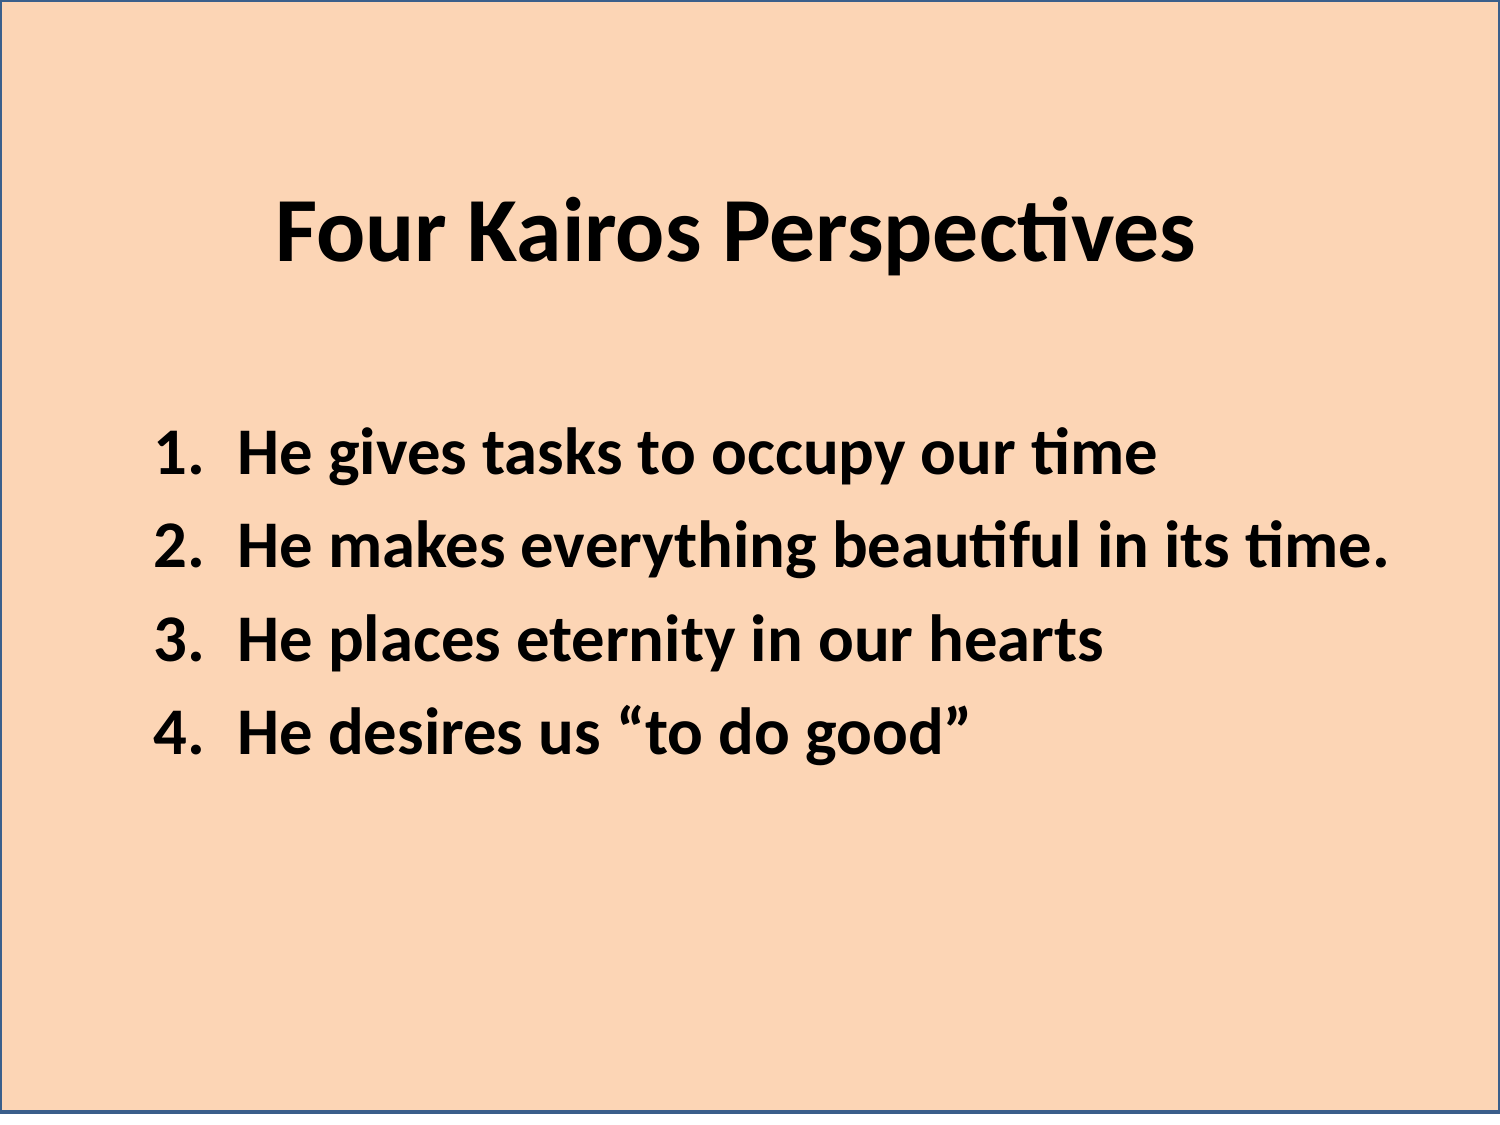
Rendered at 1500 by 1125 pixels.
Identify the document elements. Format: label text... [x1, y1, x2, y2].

list He gives tasks to occupy our time He makes everything beautiful in its time. He places eternity in our hearts He desires us “to do good” [138, 399, 1422, 900]
text_box [0, 0, 1500, 1114]
title Four Kairos Perspectives [71, 131, 1422, 319]
